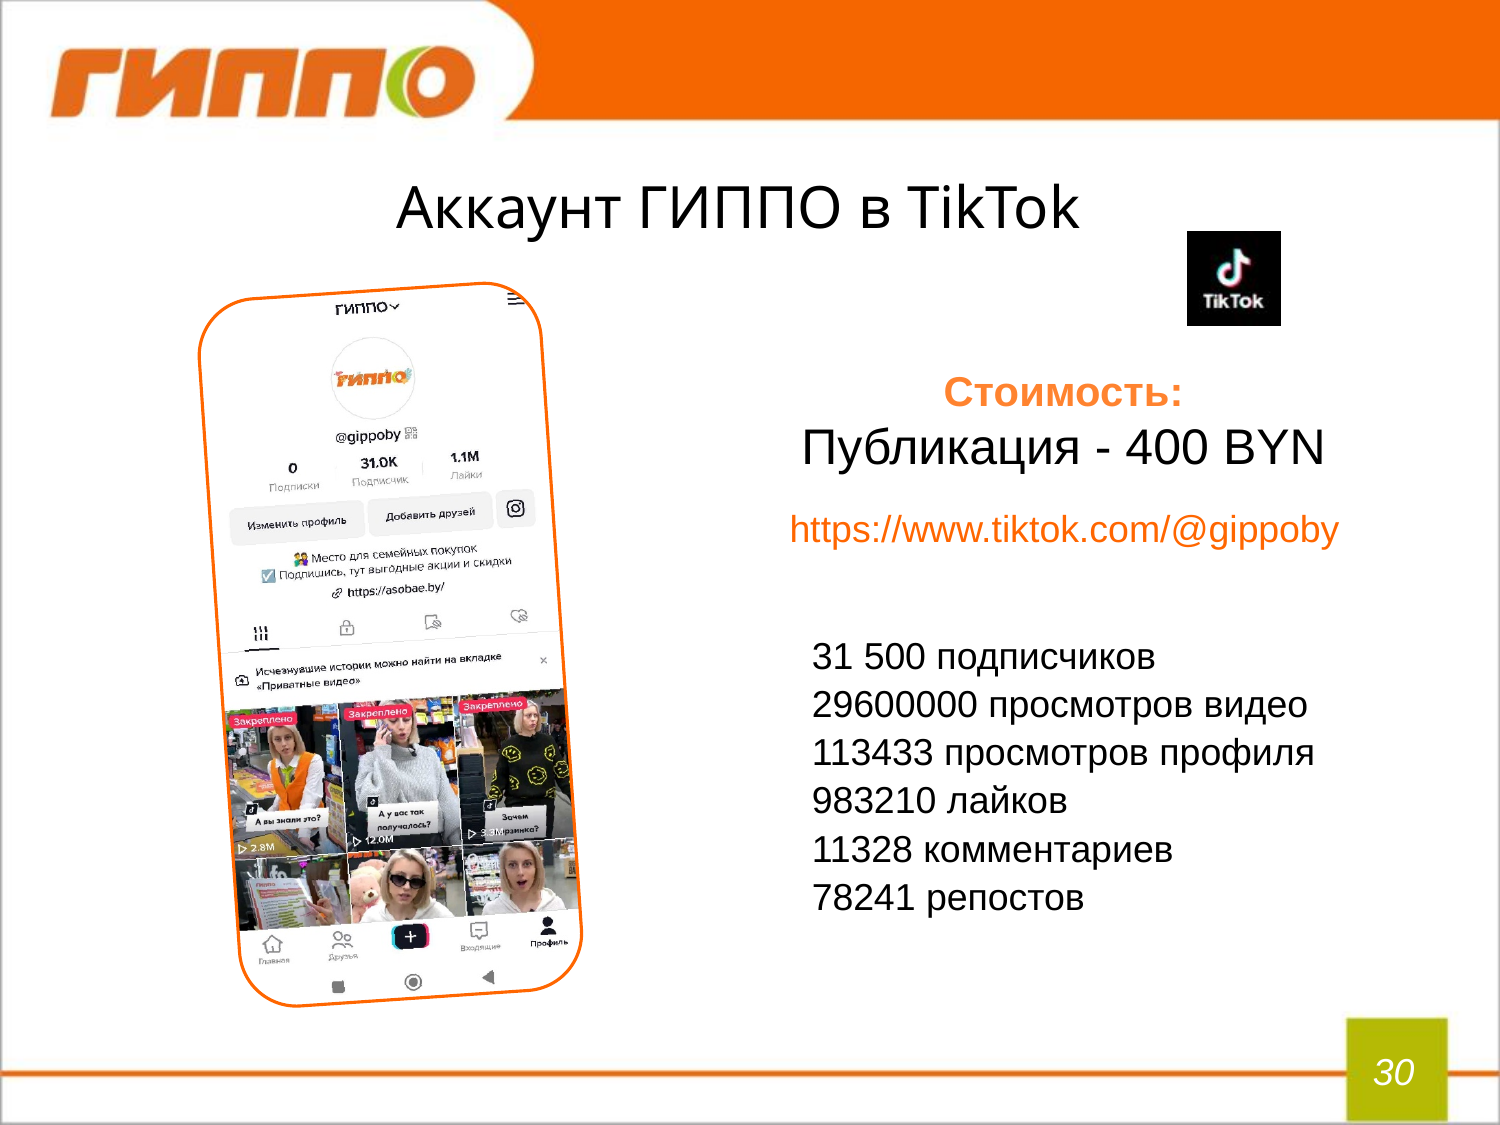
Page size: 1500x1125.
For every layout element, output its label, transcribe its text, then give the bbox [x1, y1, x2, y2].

text_box Аккаунт ГИППО в TikTok [53, 162, 1424, 248]
text_box https://www.tiktok.com/@gippoby [774, 497, 1355, 558]
text_box 31 500 подписчиков 29600000 просмотров видео 113433 просмотров профиля 983210 лайков 11328 комментариев 78241 репостов [797, 621, 1500, 925]
picture [0, 0, 1500, 1125]
text_box 30 [1340, 1040, 1447, 1101]
text_box Стоимость: Публикация - 400 BYN [768, 357, 1359, 483]
